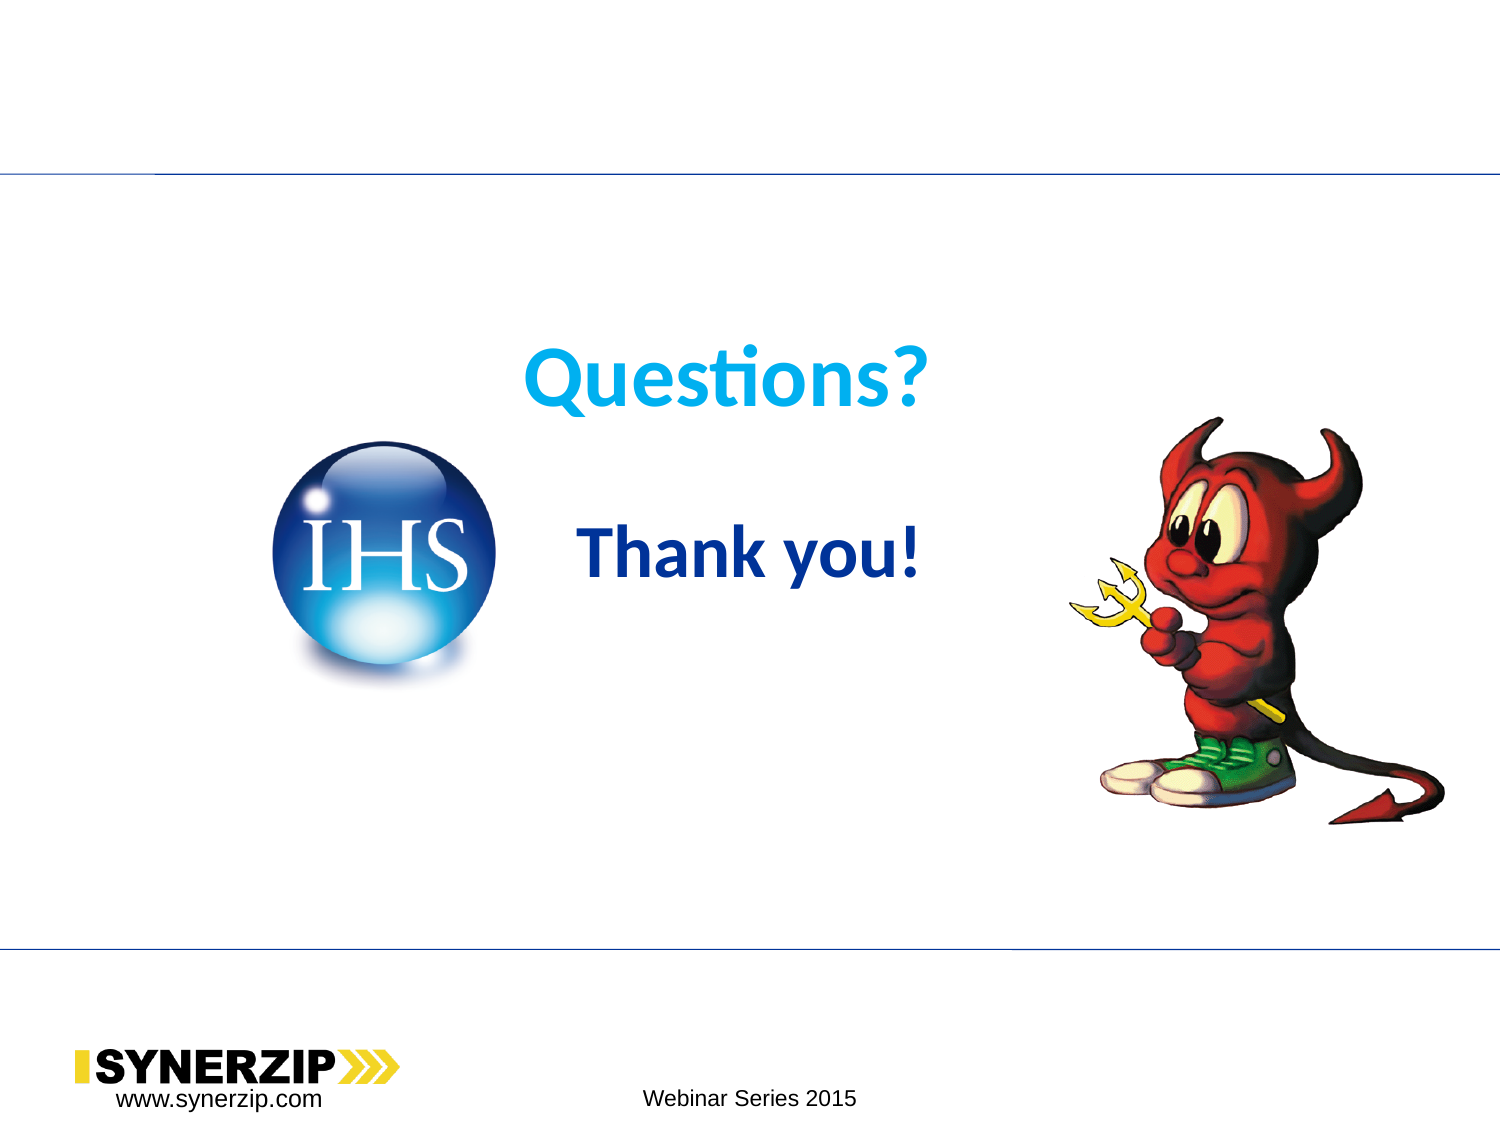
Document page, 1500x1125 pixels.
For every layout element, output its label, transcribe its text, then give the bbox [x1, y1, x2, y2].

title Thank you! [561, 435, 1047, 660]
picture [1053, 412, 1453, 834]
picture [259, 435, 507, 700]
text_box Questions? [42, 99, 1413, 435]
picture [75, 1049, 400, 1084]
